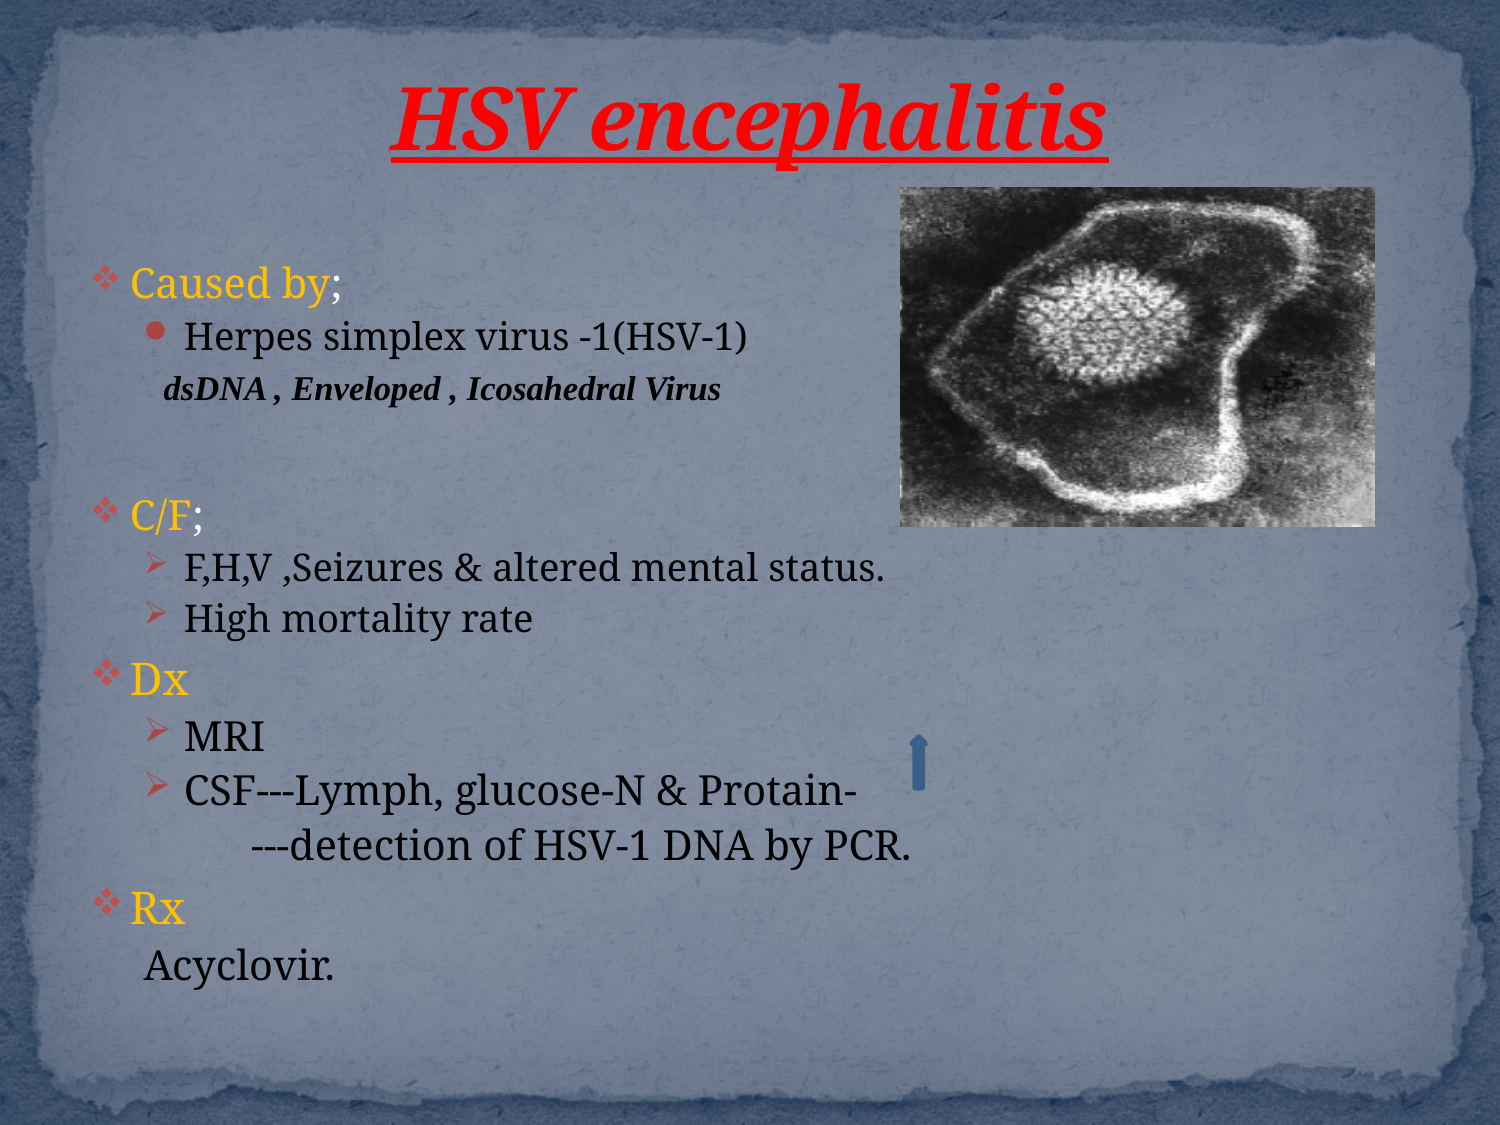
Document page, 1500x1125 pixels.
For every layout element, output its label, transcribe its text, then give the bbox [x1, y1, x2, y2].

picture [900, 187, 1375, 527]
title HSV encephalitis [74, 0, 1425, 176]
list Caused by; Herpes simplex virus -1(HSV-1) dsDNA , Enveloped , Icosahedral Virus C/F; F,H,V ,Seizures & altered mental status. High mortality rate Dx MRI CSF---Lymph, glucose-N & Protain- ---detection of HSV-1 DNA by PCR. Rx Acyclovir. [75, 249, 1425, 1000]
text_box [909, 734, 928, 791]
